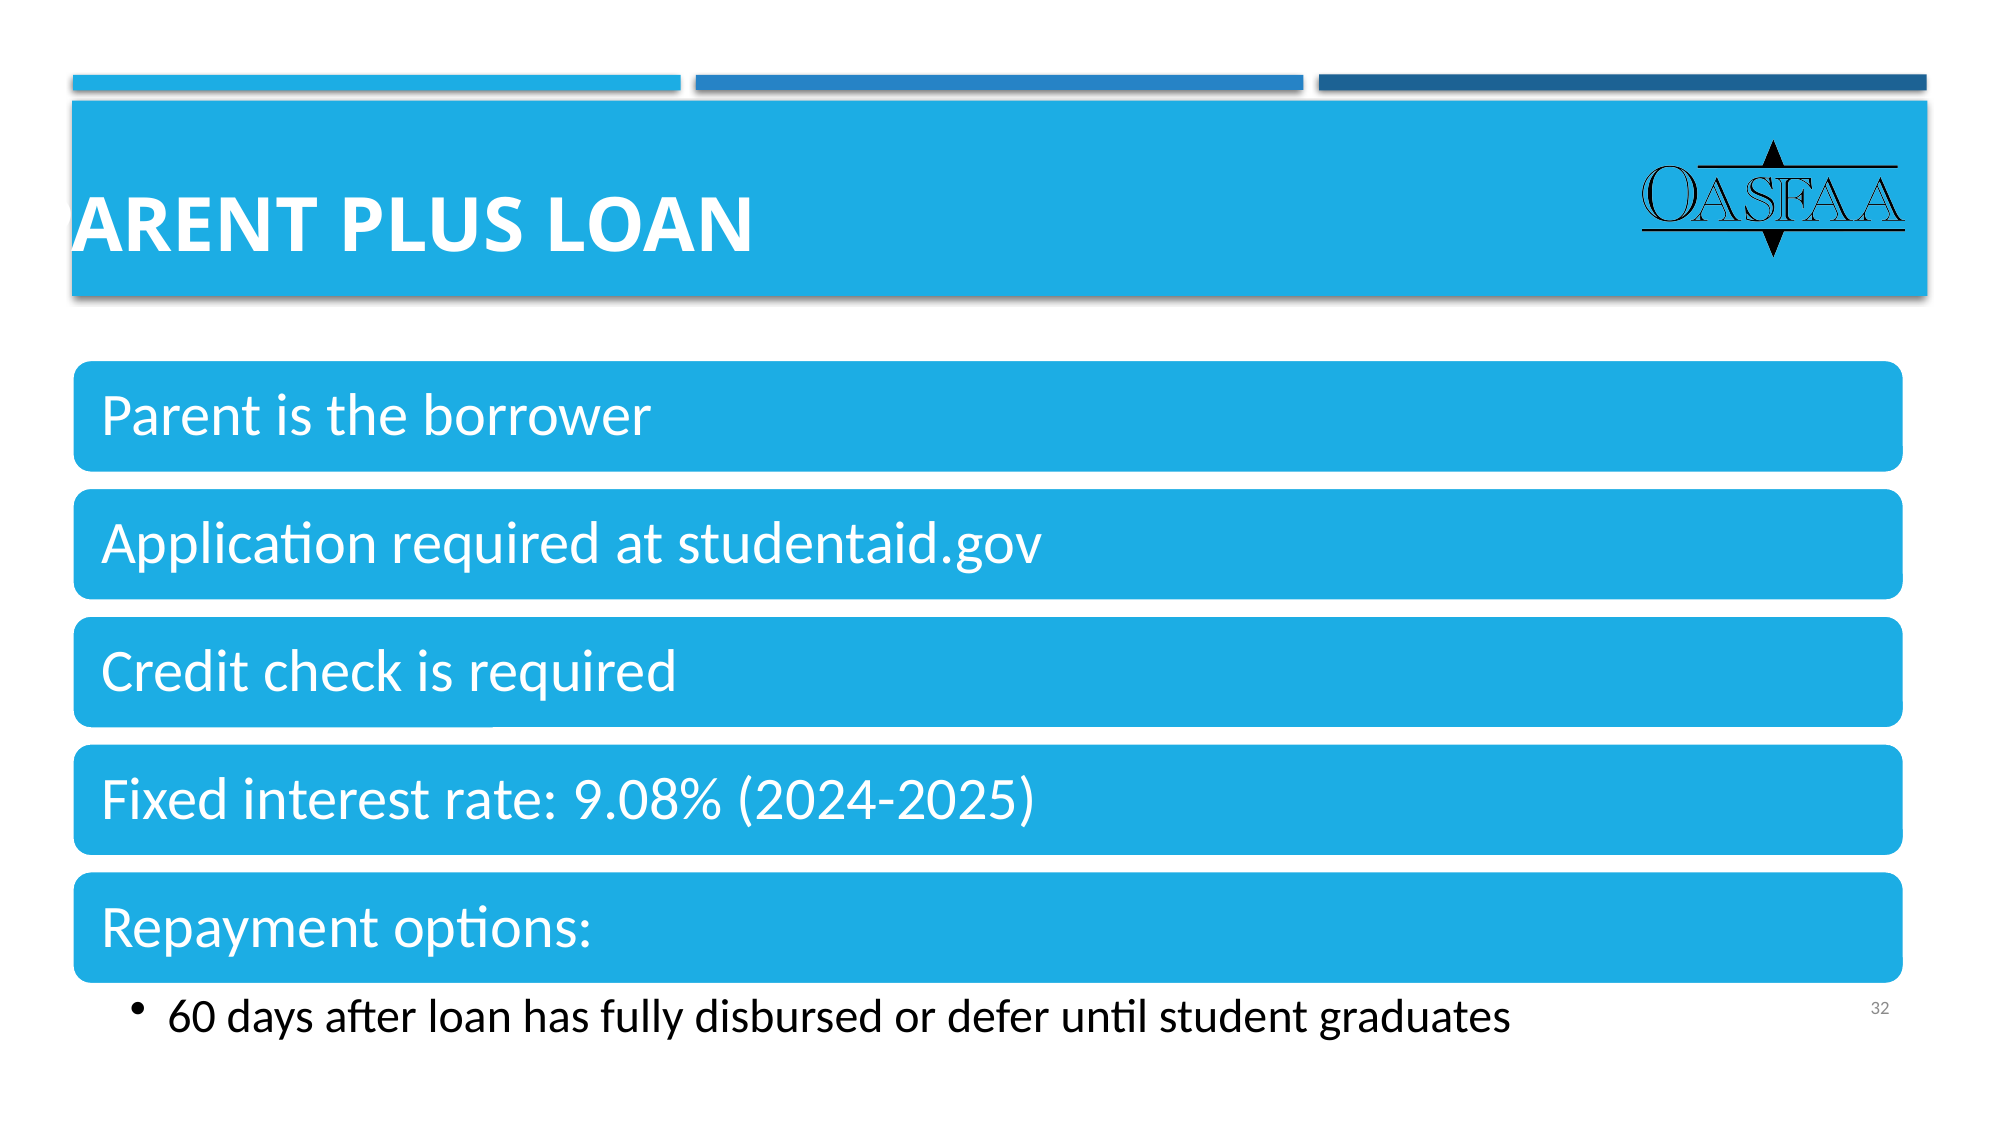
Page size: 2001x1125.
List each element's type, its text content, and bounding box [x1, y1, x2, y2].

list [71, 354, 1906, 1069]
title Parent plus loan [0, 57, 1173, 275]
